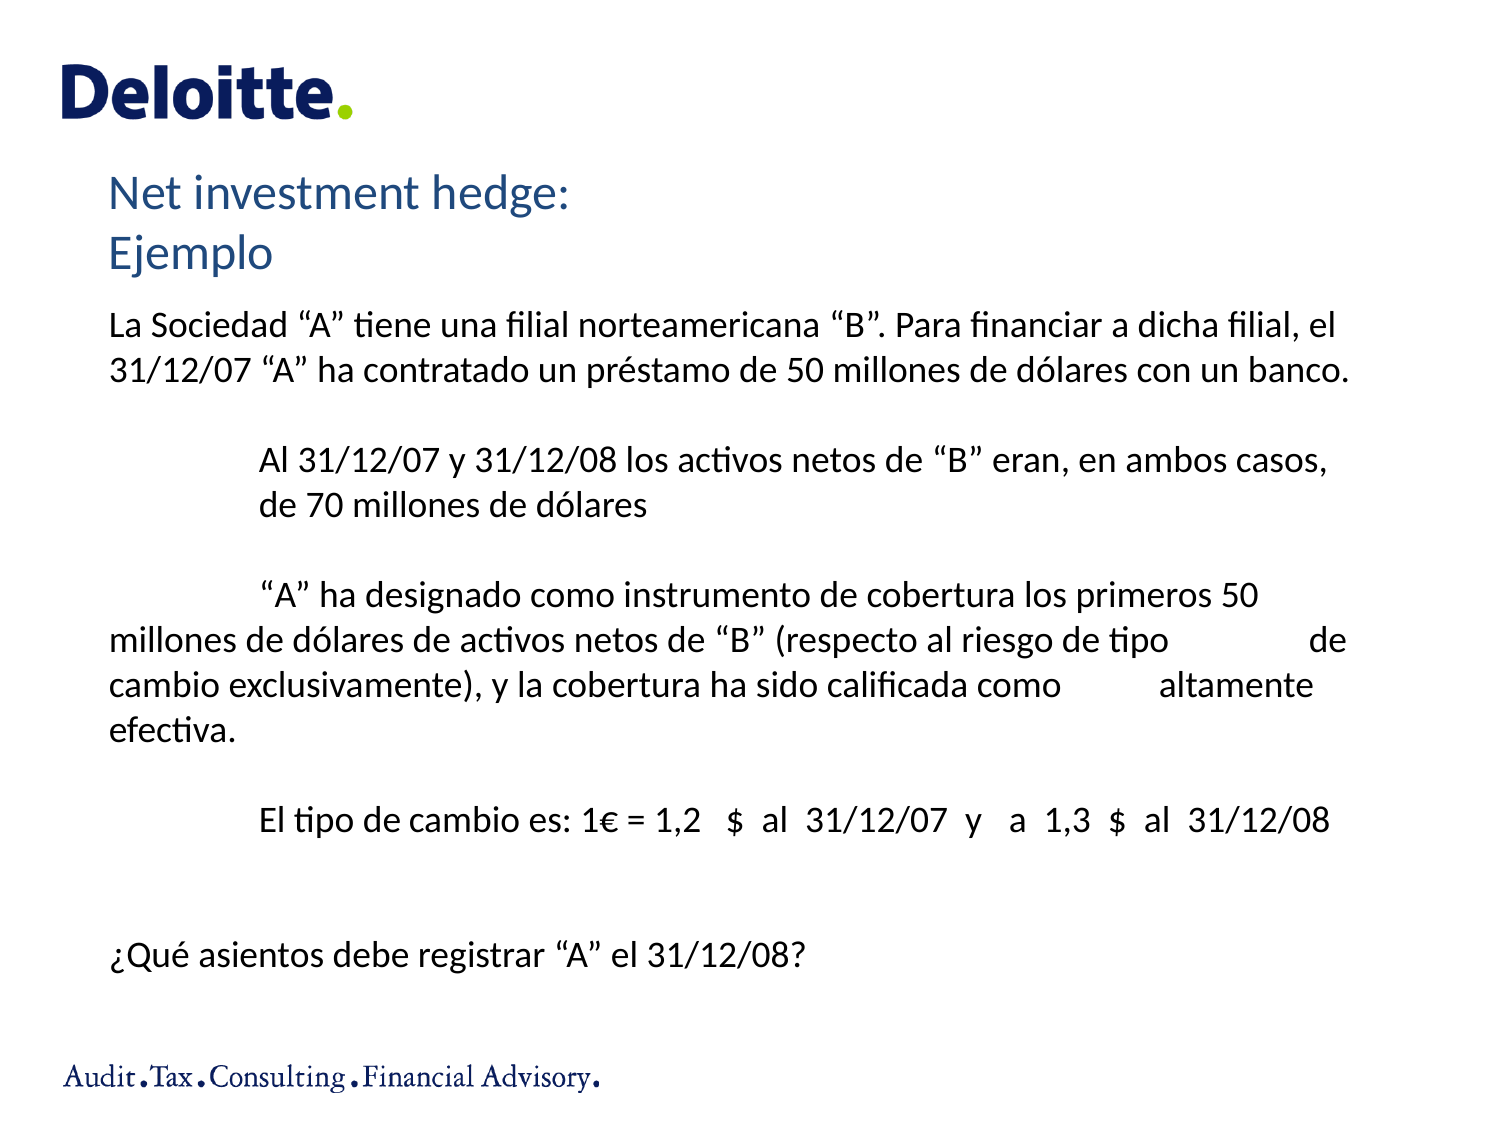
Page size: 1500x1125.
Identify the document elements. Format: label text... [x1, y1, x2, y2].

picture [58, 61, 355, 122]
text_box La Sociedad “A” tiene una filial norteamericana “B”. Para financiar a dicha filial, el 31/12/07 “A” ha contratado un préstamo de 50 millones de dólares con un banco. Al 31/12/07 y 31/12/08 los activos netos de “B” eran, en ambos casos, de 70 millones de dólares “A” ha designado como instrumento de cobertura los primeros 50 millones de dólares de activos netos de “B” (respecto al riesgo de tipo de cambio exclusivamente), y la cobertura ha sido calificada como altamente efectiva. El tipo de cambio es: 1€ = 1,2 $ al 31/12/07 y a 1,3 $ al 31/12/08 ¿Qué asientos debe registrar “A” el 31/12/08? [93, 292, 1383, 1073]
picture [62, 1064, 599, 1093]
text_box Net investment hedge: Ejemplo [93, 152, 1407, 288]
